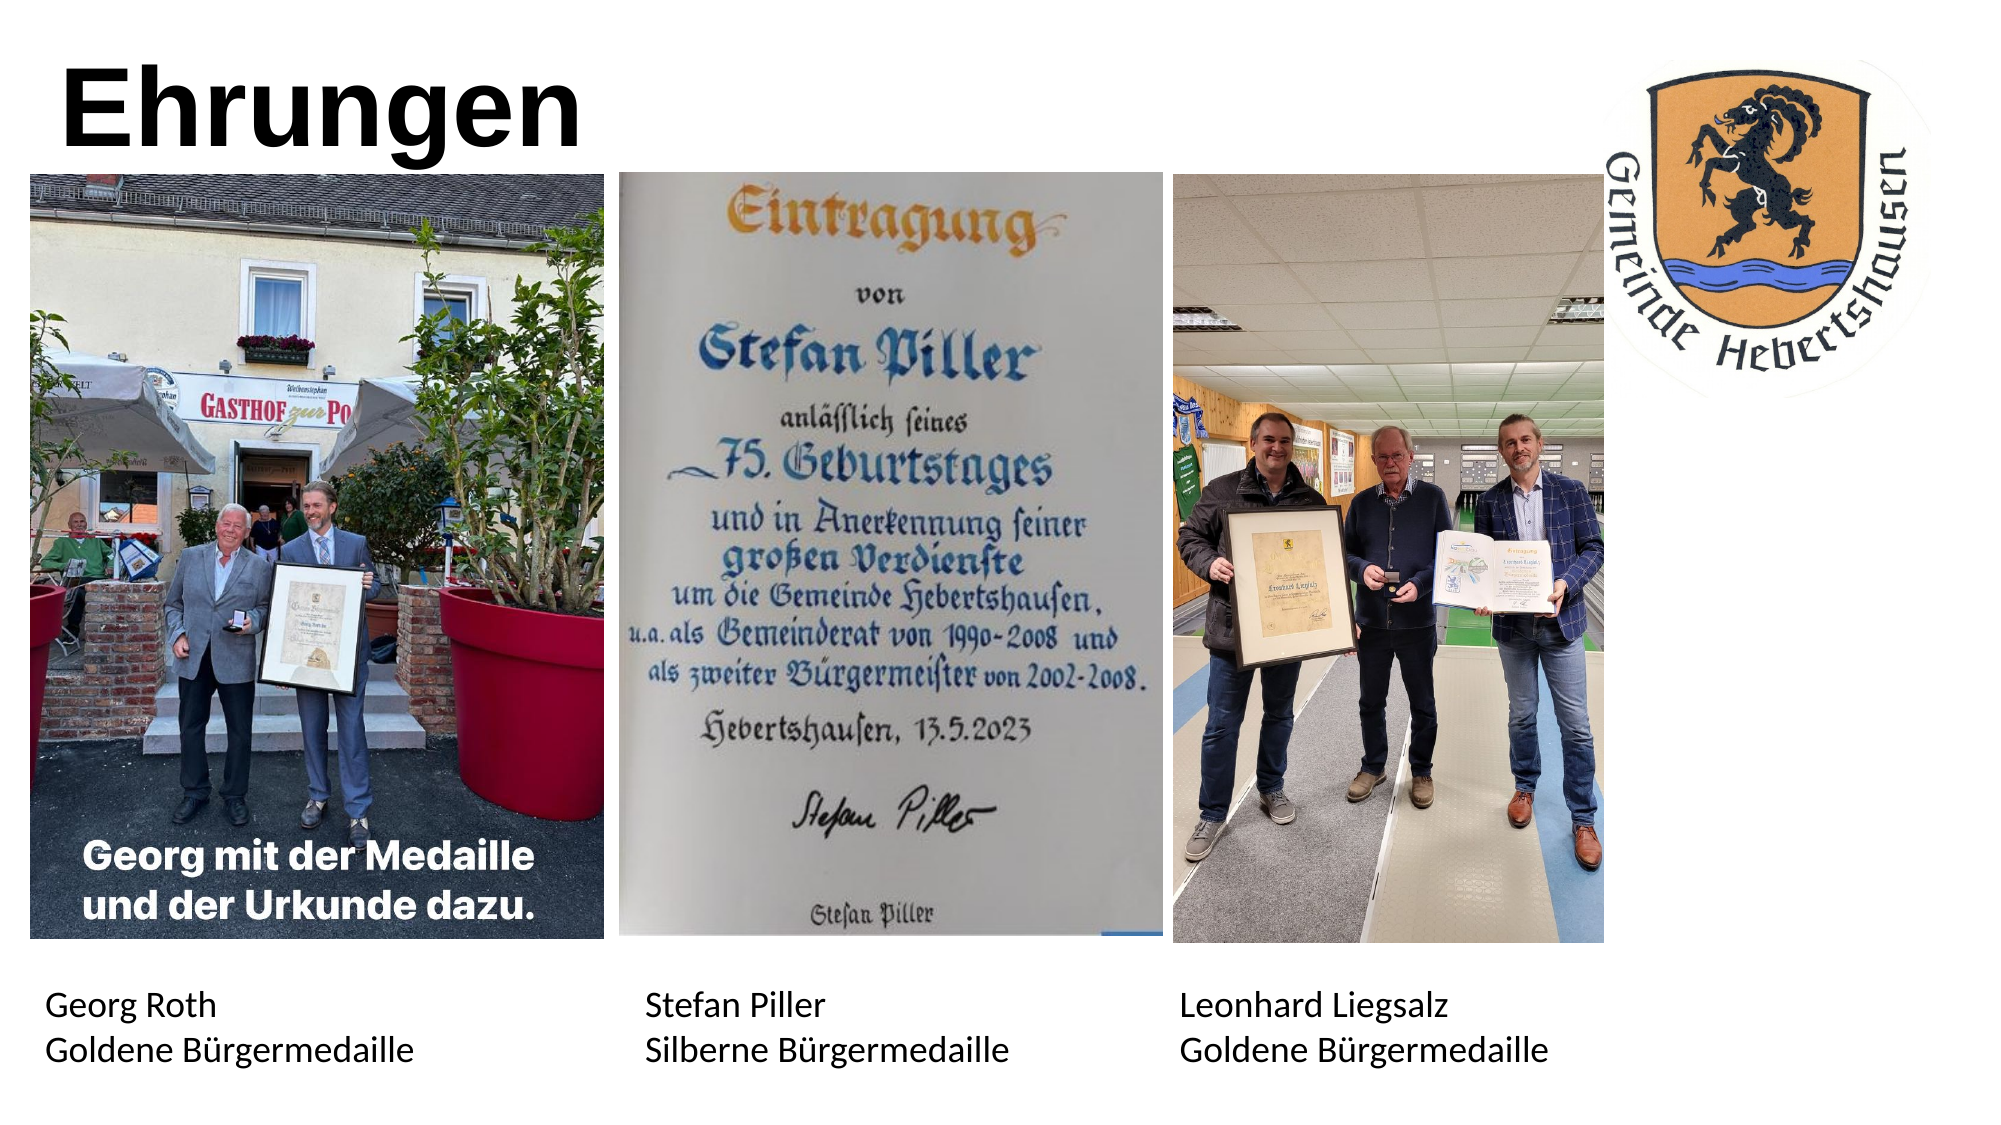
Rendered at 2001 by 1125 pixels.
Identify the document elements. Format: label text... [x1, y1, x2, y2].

picture [1173, 60, 1931, 944]
title Ehrungen [44, 21, 1545, 179]
picture [30, 174, 604, 940]
picture [619, 172, 1163, 936]
text_box Georg Roth Stefan Piller Leonhard Liegsalz Goldene Bürgermedaille Silberne Bürgermedaille Goldene Bürgermedaille [30, 972, 1963, 1078]
